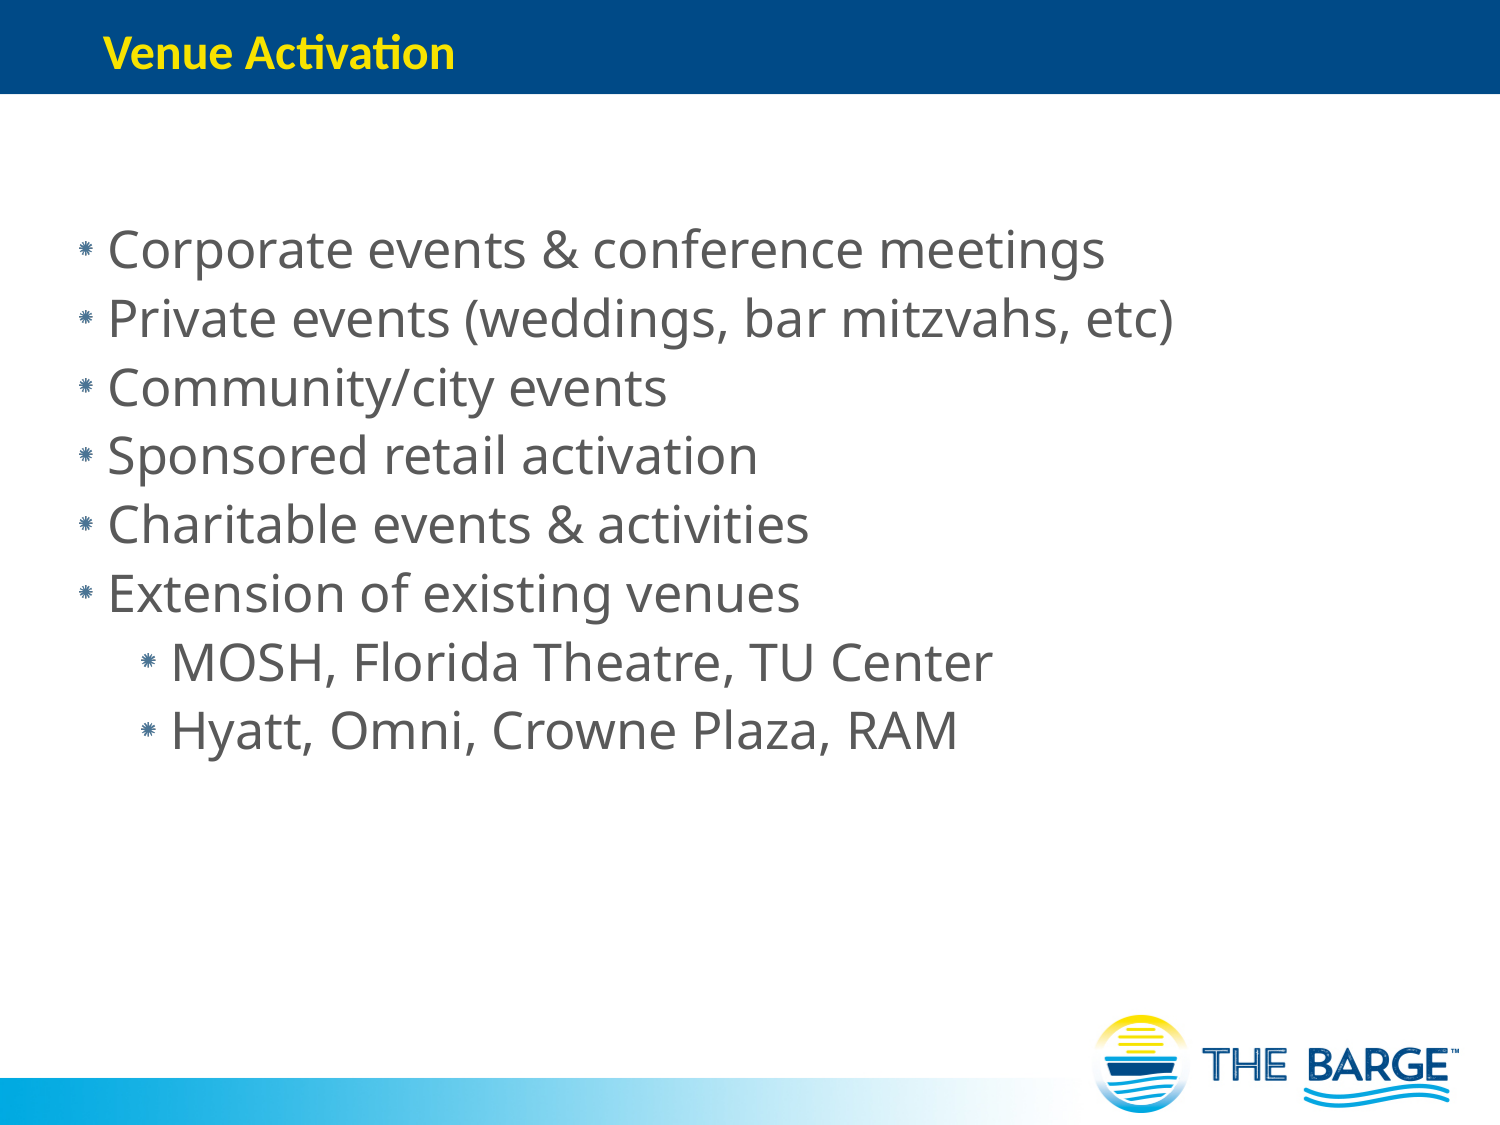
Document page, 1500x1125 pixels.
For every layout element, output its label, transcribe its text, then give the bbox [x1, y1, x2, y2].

picture [0, 0, 1500, 1125]
list Corporate events & conference meetings Private events (weddings, bar mitzvahs, etc) Community/city events Sponsored retail activation Charitable events & activities Extension of existing venues MOSH, Florida Theatre, TU Center Hyatt, Omni, Crowne Plaza, RAM [77, 147, 1434, 830]
title Venue Activation [102, 0, 1307, 120]
